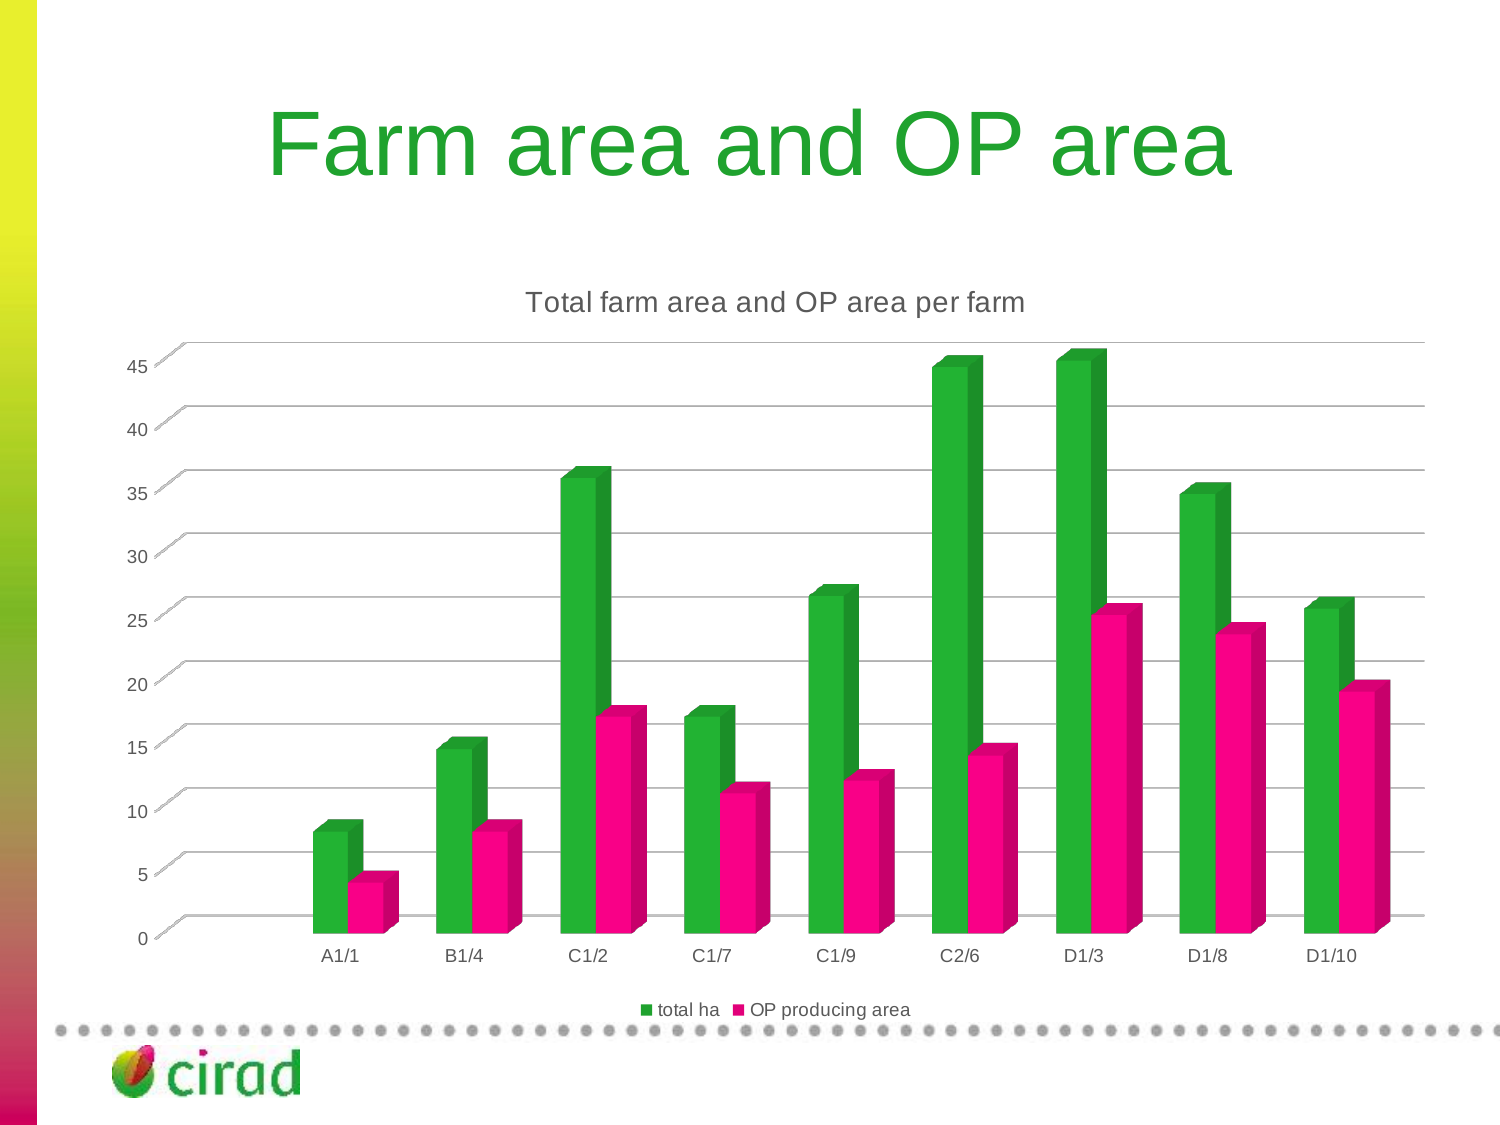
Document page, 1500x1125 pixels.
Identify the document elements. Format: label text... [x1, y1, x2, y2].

picture [112, 1045, 300, 1098]
chart [74, 253, 1478, 1028]
title Farm area and OP area [75, 45, 1425, 233]
picture [54, 1022, 1500, 1043]
picture [0, 0, 37, 1125]
